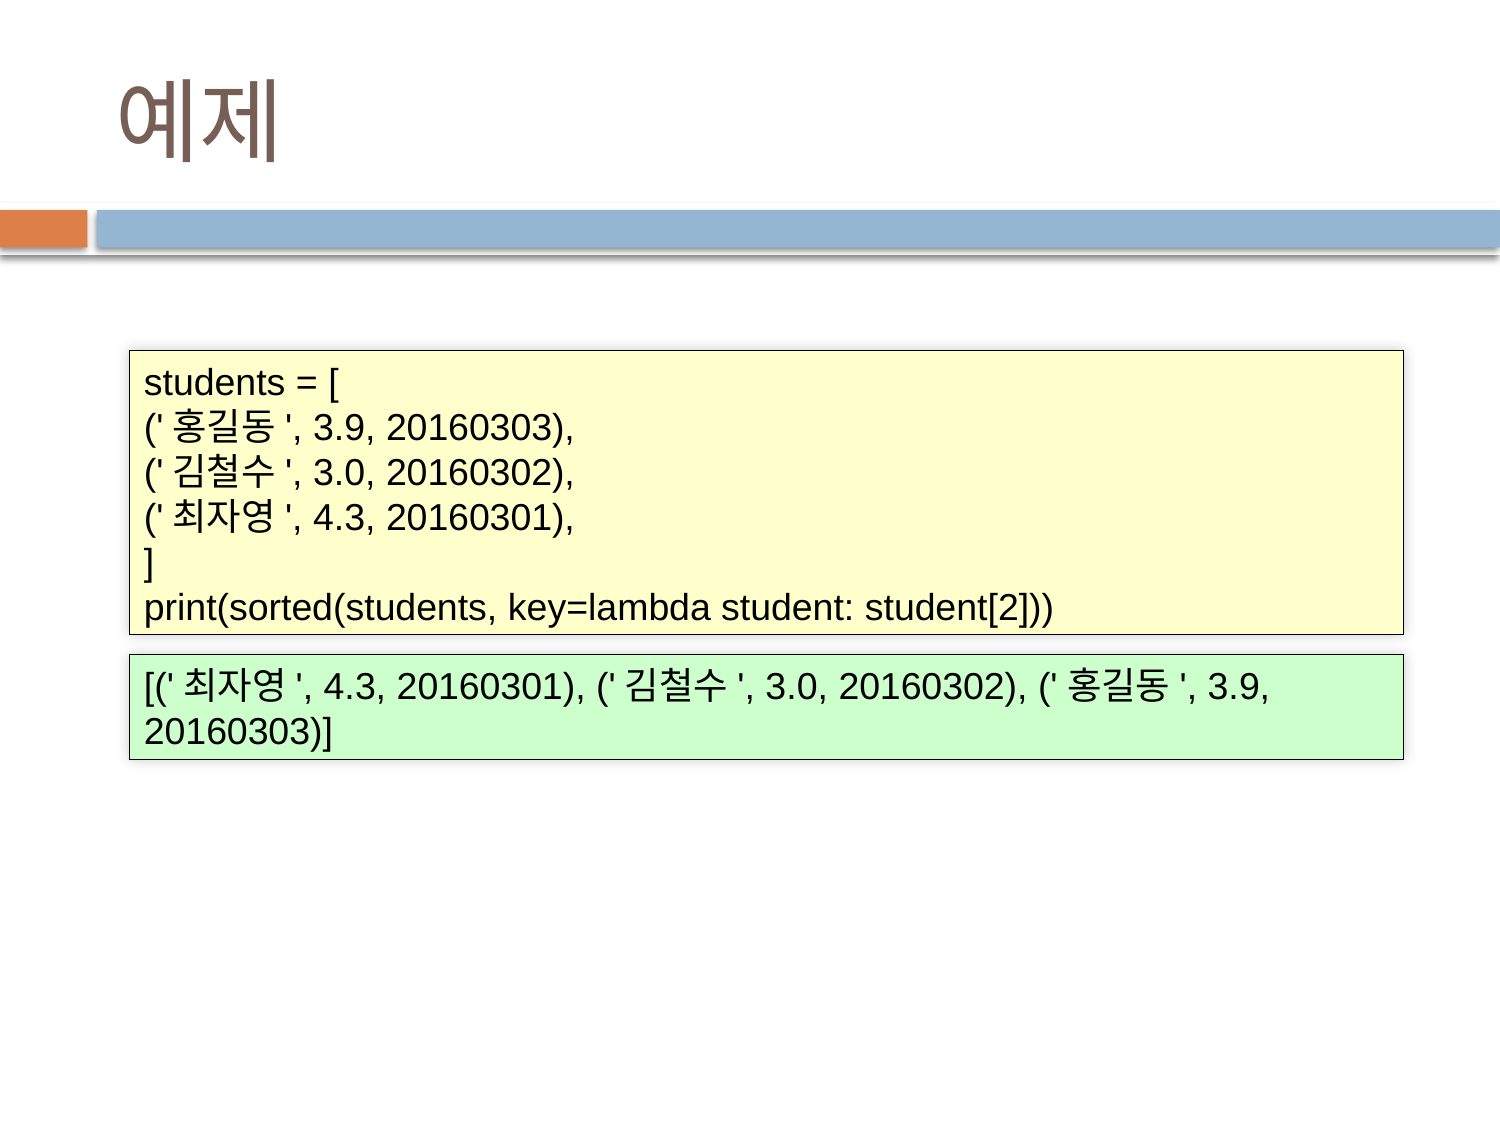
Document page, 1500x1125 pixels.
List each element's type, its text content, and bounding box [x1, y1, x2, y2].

title 예제 [100, 37, 1438, 200]
text_box [('최자영', 4.3, 20160301), ('김철수', 3.0, 20160302), ('홍길동', 3.9, 20160303)] [129, 654, 1404, 760]
text_box students = [ ('홍길동', 3.9, 20160303), ('김철수', 3.0, 20160302), ('최자영', 4.3, 20160301), ] print(sorted(students, key=lambda student: student[2])) [129, 350, 1404, 635]
